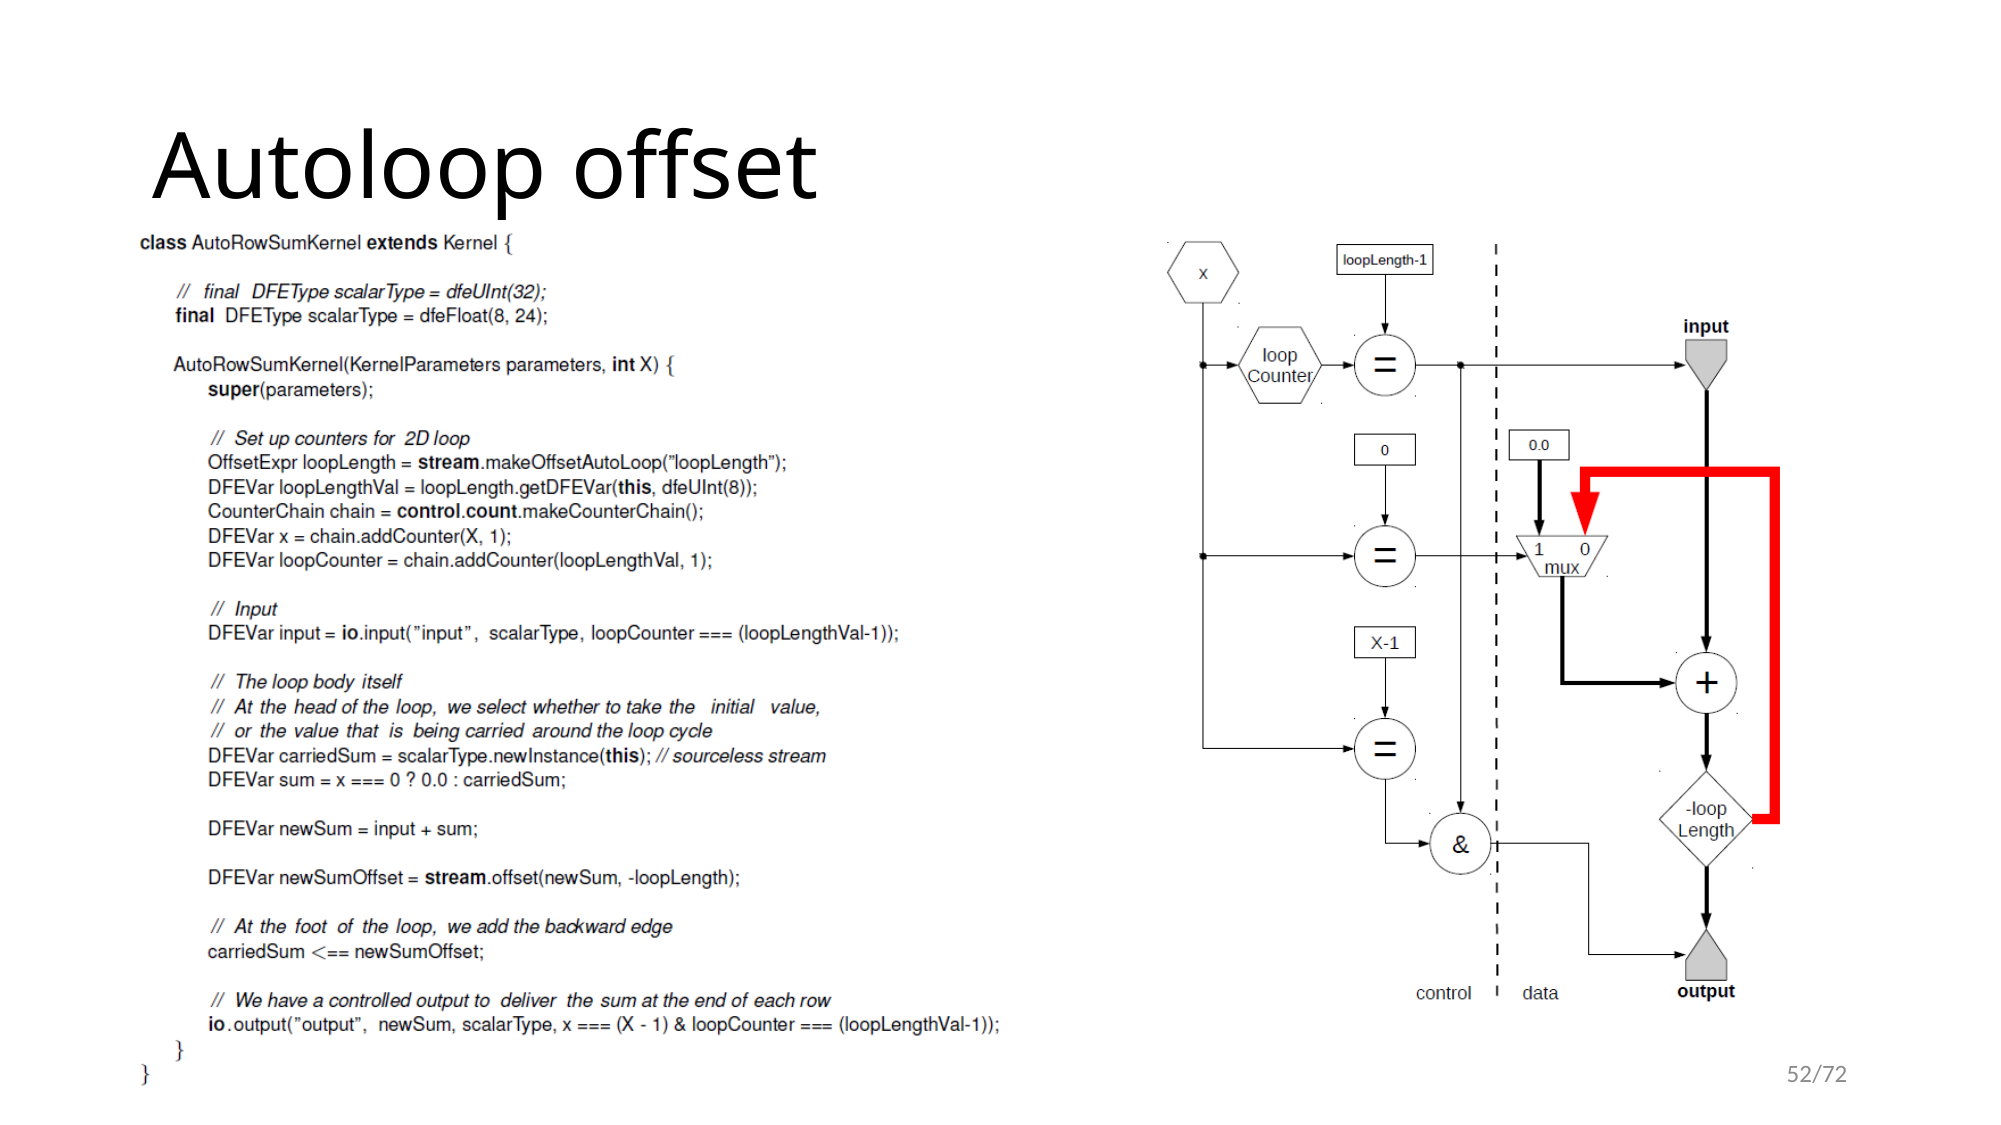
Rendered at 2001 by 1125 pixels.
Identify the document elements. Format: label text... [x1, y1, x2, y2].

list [1154, 209, 1814, 1021]
picture [137, 229, 1007, 1089]
slide_number 52/72 [1412, 1042, 1863, 1103]
title Autoloop offset [137, 59, 1863, 278]
